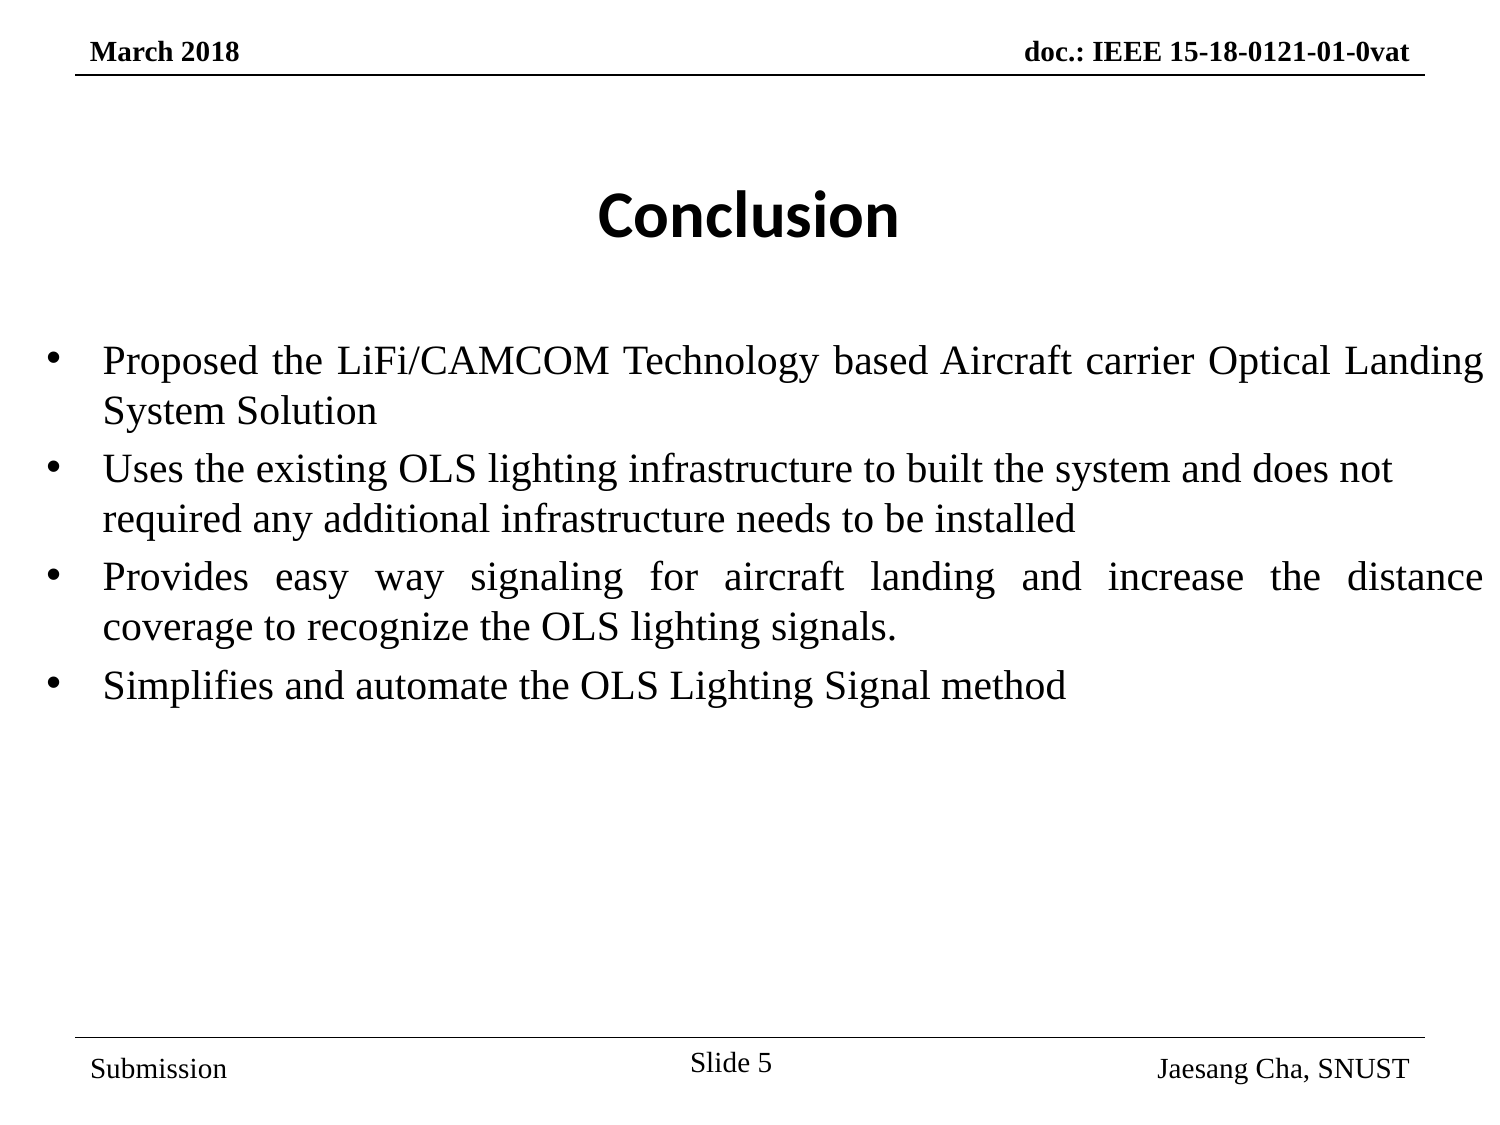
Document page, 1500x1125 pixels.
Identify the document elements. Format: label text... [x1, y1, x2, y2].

text_box Conclusion [74, 160, 1425, 261]
text_box Slide 5 [675, 1035, 788, 1086]
text_box Proposed the LiFi/CAMCOM Technology based Aircraft carrier Optical Landing System Solution Uses the existing OLS lighting infrastructure to built the system and does not required any additional infrastructure needs to be installed Provides easy way signaling for aircraft landing and increase the distance coverage to recognize the OLS lighting signals. Simplifies and automate the OLS Lighting Signal method [31, 324, 1500, 850]
